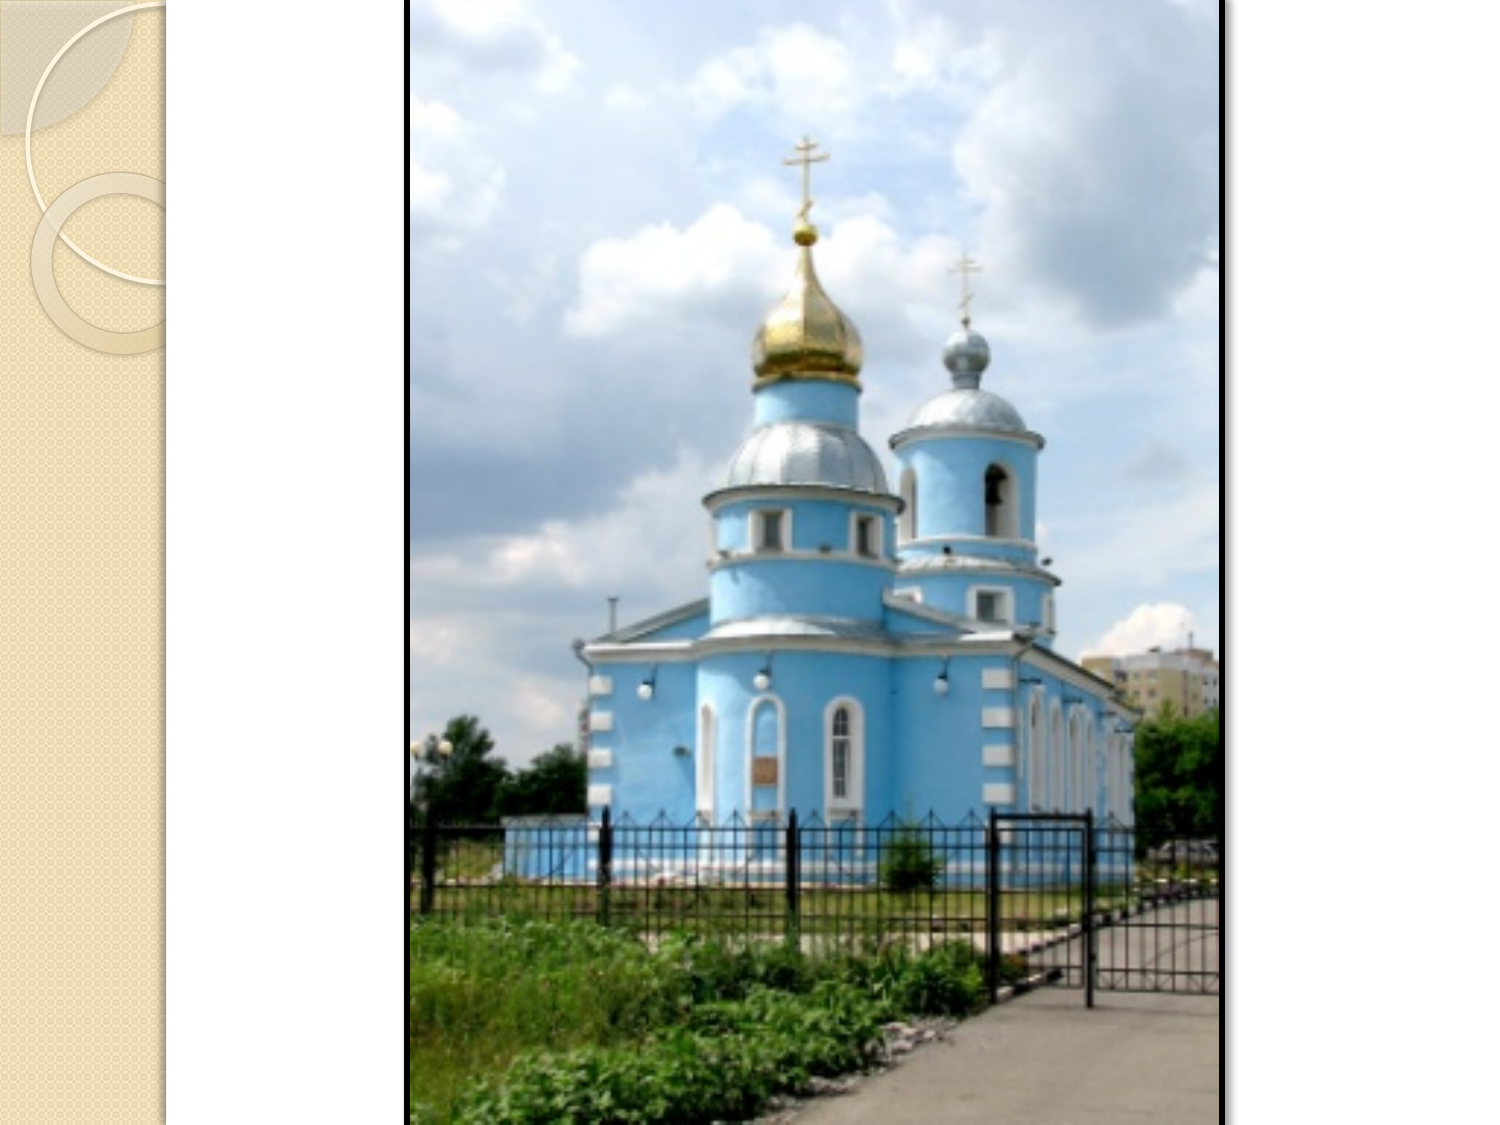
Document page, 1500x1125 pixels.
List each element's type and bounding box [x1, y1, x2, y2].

picture [409, 0, 1220, 1125]
